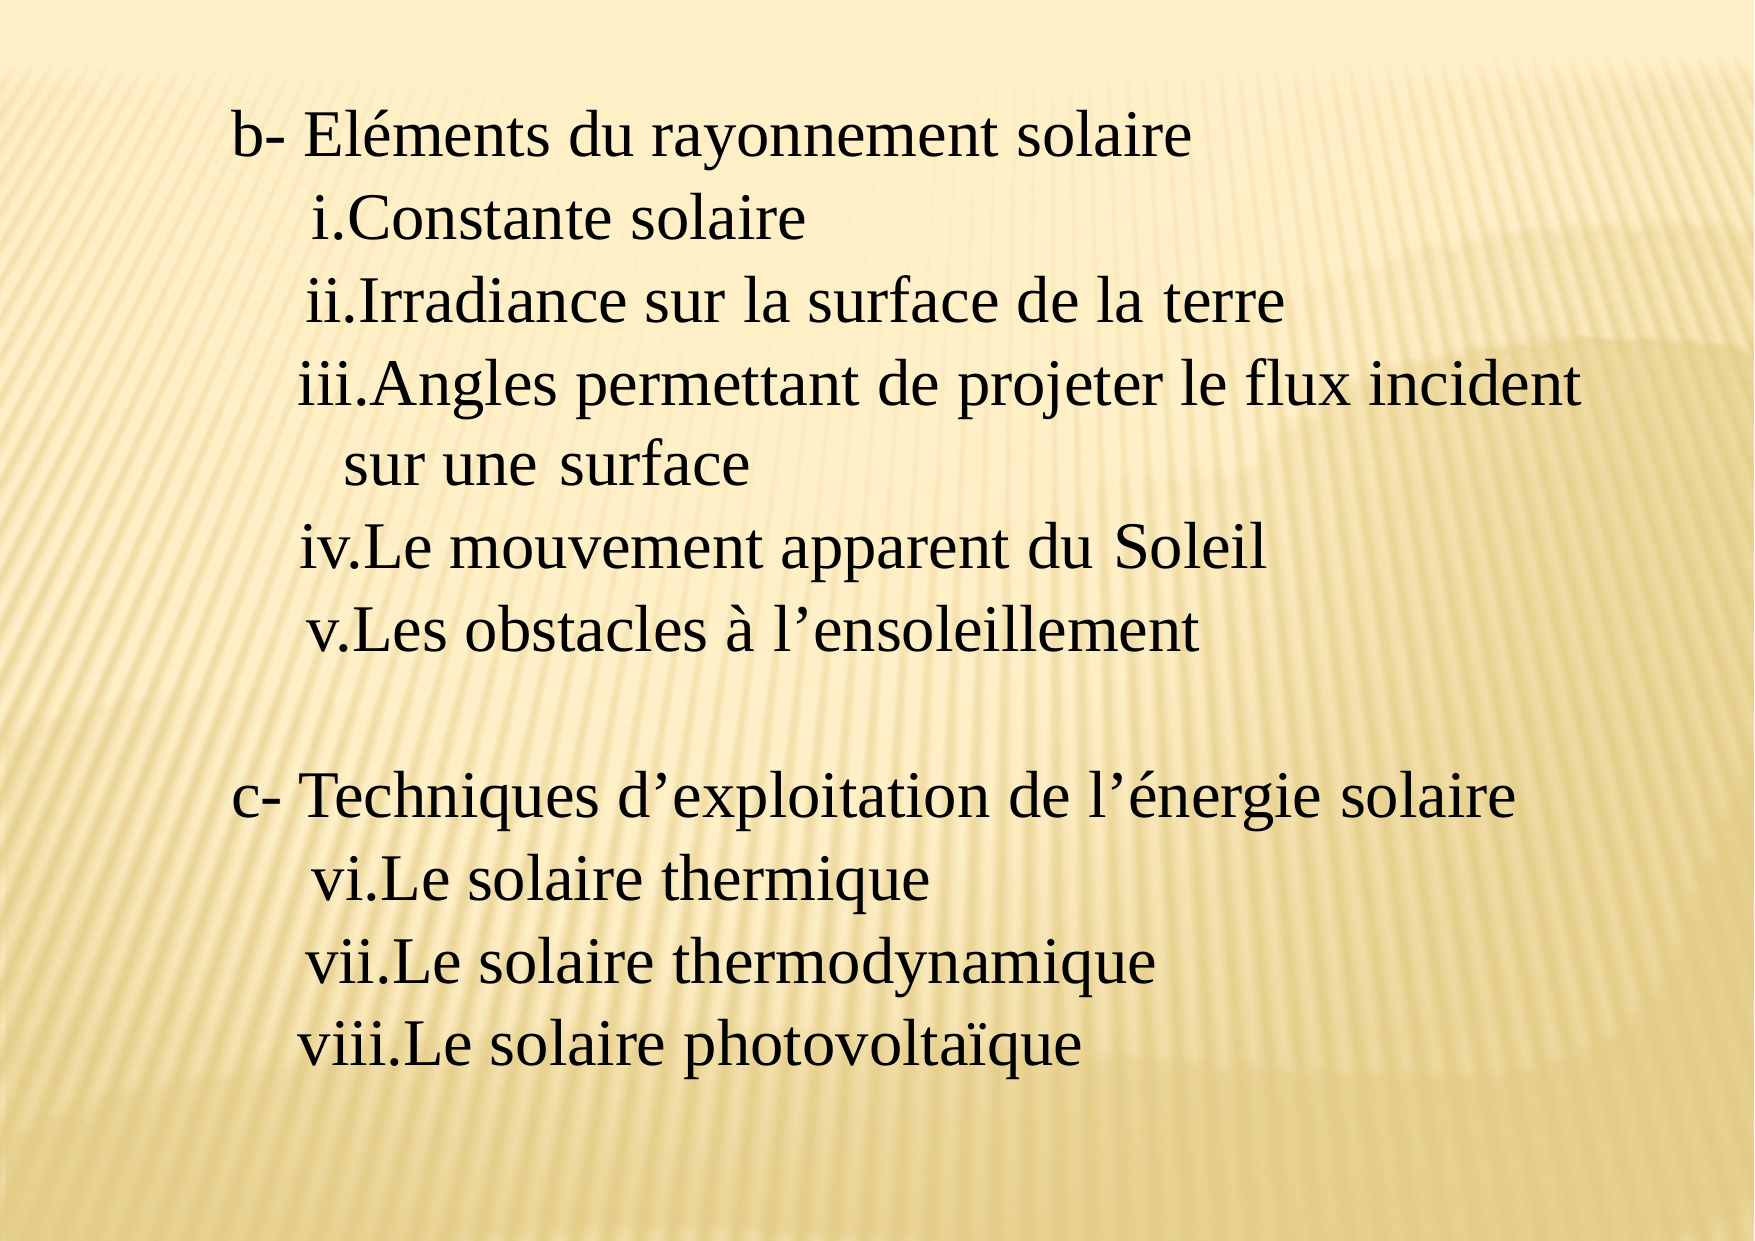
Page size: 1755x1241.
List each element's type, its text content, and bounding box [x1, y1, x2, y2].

text_box b- Eléments du rayonnement solaire Constante solaire Irradiance sur la surface de la terre Angles permettant de projeter le flux incident sur une surface Le mouvement apparent du Soleil Les obstacles à l’ensoleillement c- Techniques d’exploitation de l’énergie solaire Le solaire thermique Le solaire thermodynamique Le solaire photovoltaïque [102, 82, 1640, 1170]
